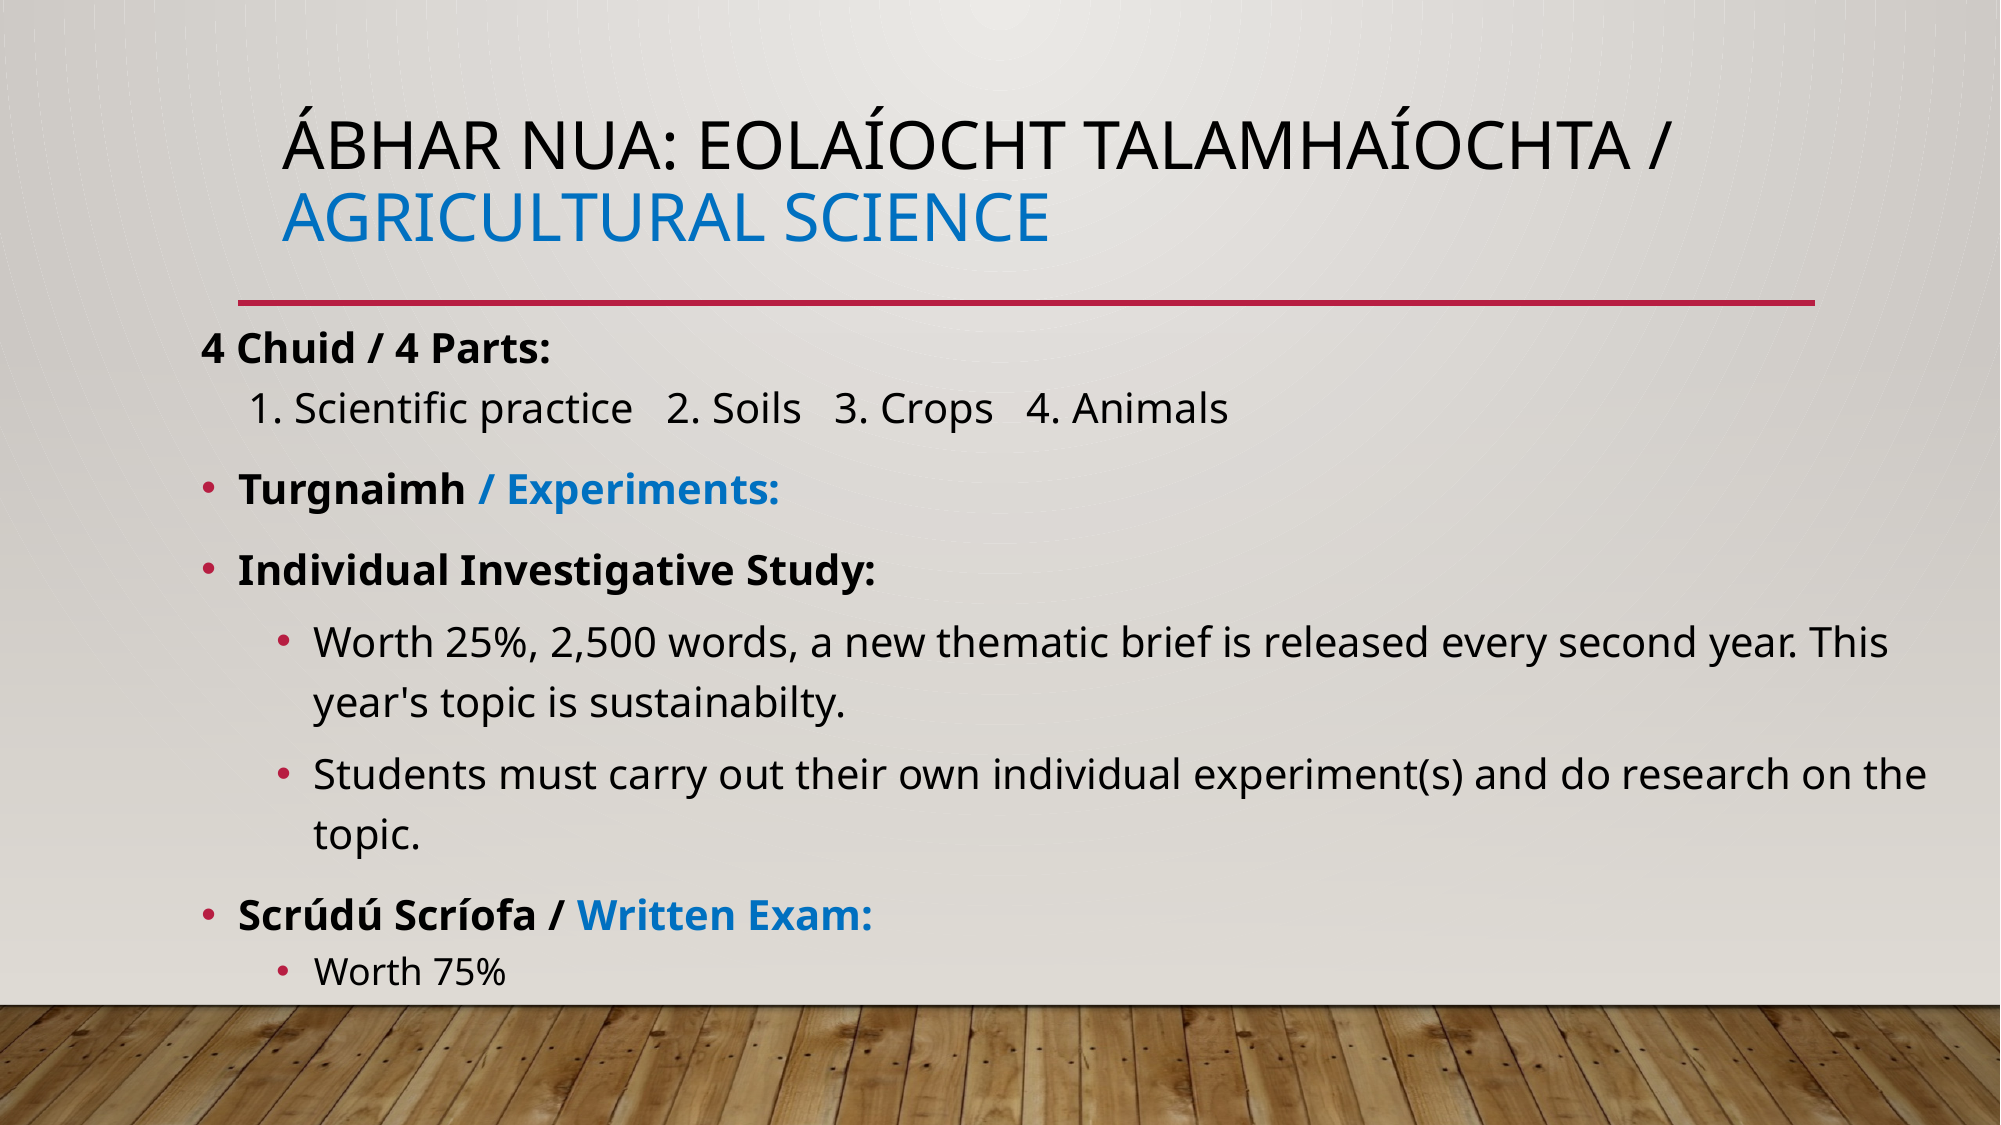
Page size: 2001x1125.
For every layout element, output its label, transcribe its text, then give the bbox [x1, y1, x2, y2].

picture [0, 1005, 2000, 1125]
title Ábhar nua: Eolaíocht talamhaíochta / Agricultural science [267, 104, 1843, 277]
list 4 Chuid / 4 Parts: 1. Scientific practice 2. Soils 3. Crops 4. Animals Turgnaimh / Experiments: Individual Investigative Study: Worth 25%, 2,500 words, a new thematic brief is released every second year. This year's topic is sustainabilty. Students must carry out their own individual experiment(s) and do research on the topic. Scrúdú Scríofa / Written Exam: Worth 75% [186, 304, 2000, 1041]
